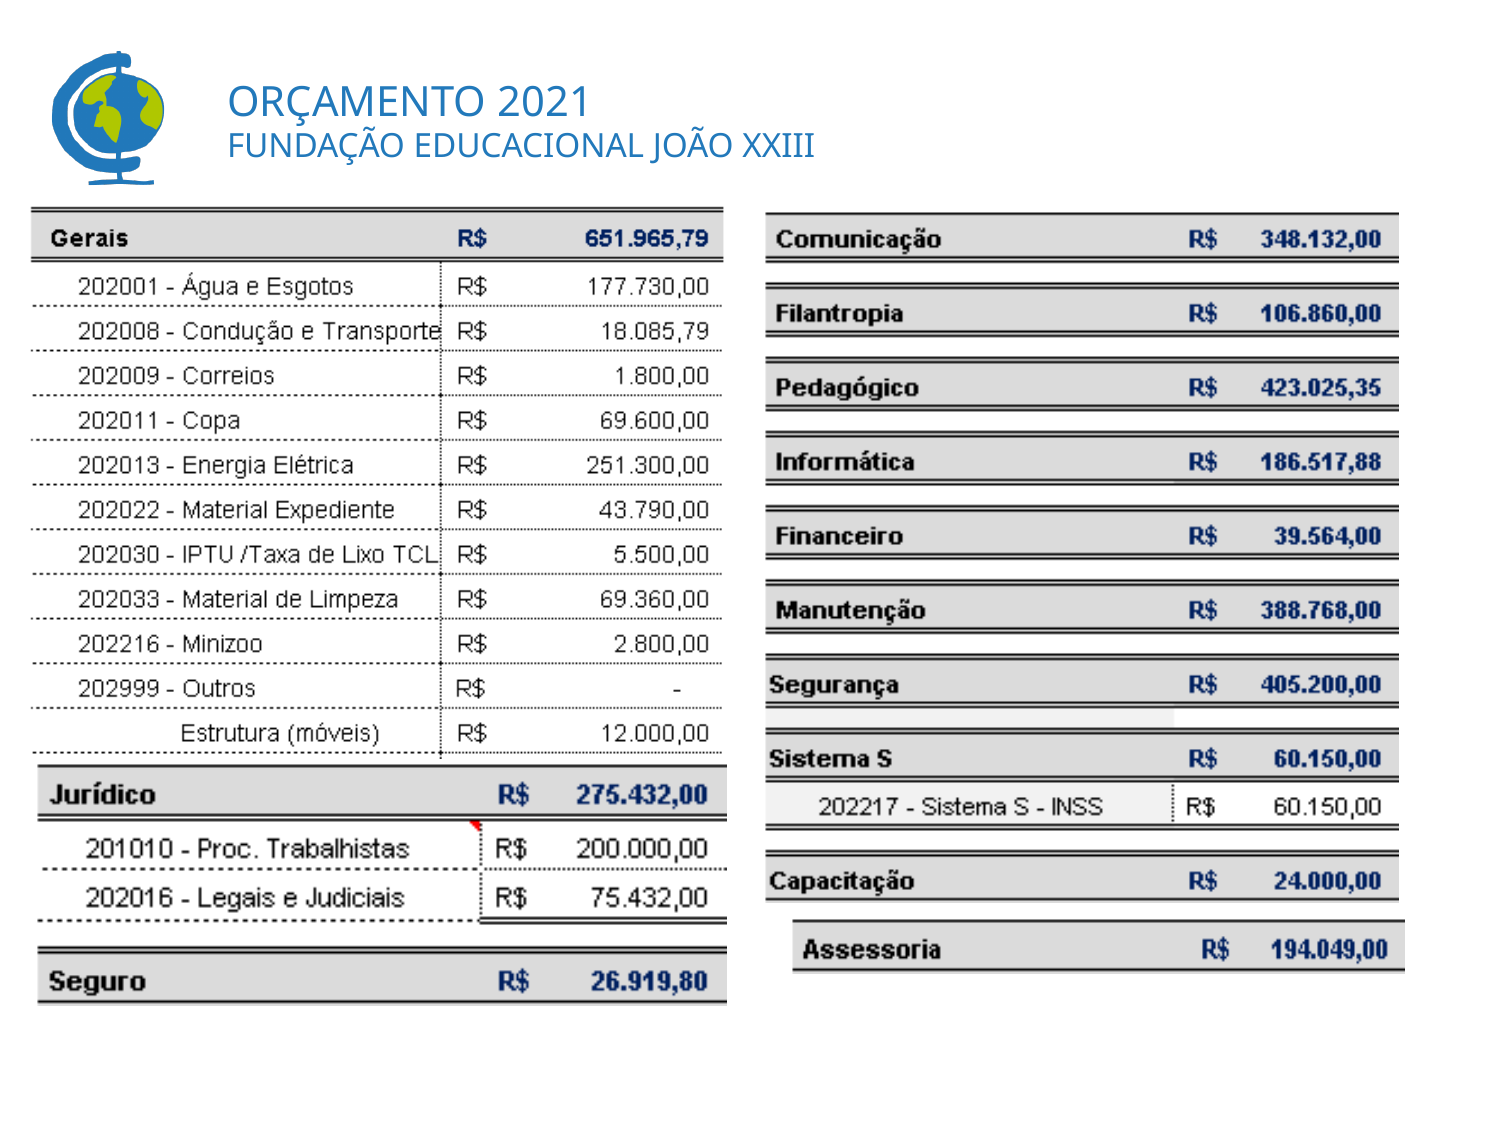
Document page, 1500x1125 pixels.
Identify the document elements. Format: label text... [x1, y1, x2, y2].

text_box ORÇAMENTO 2021 FUNDAÇÃO EDUCACIONAL JOÃO XXIII [212, 59, 1191, 214]
picture [28, 29, 734, 759]
picture [764, 211, 1399, 903]
picture [791, 918, 1405, 975]
picture [35, 763, 727, 1006]
